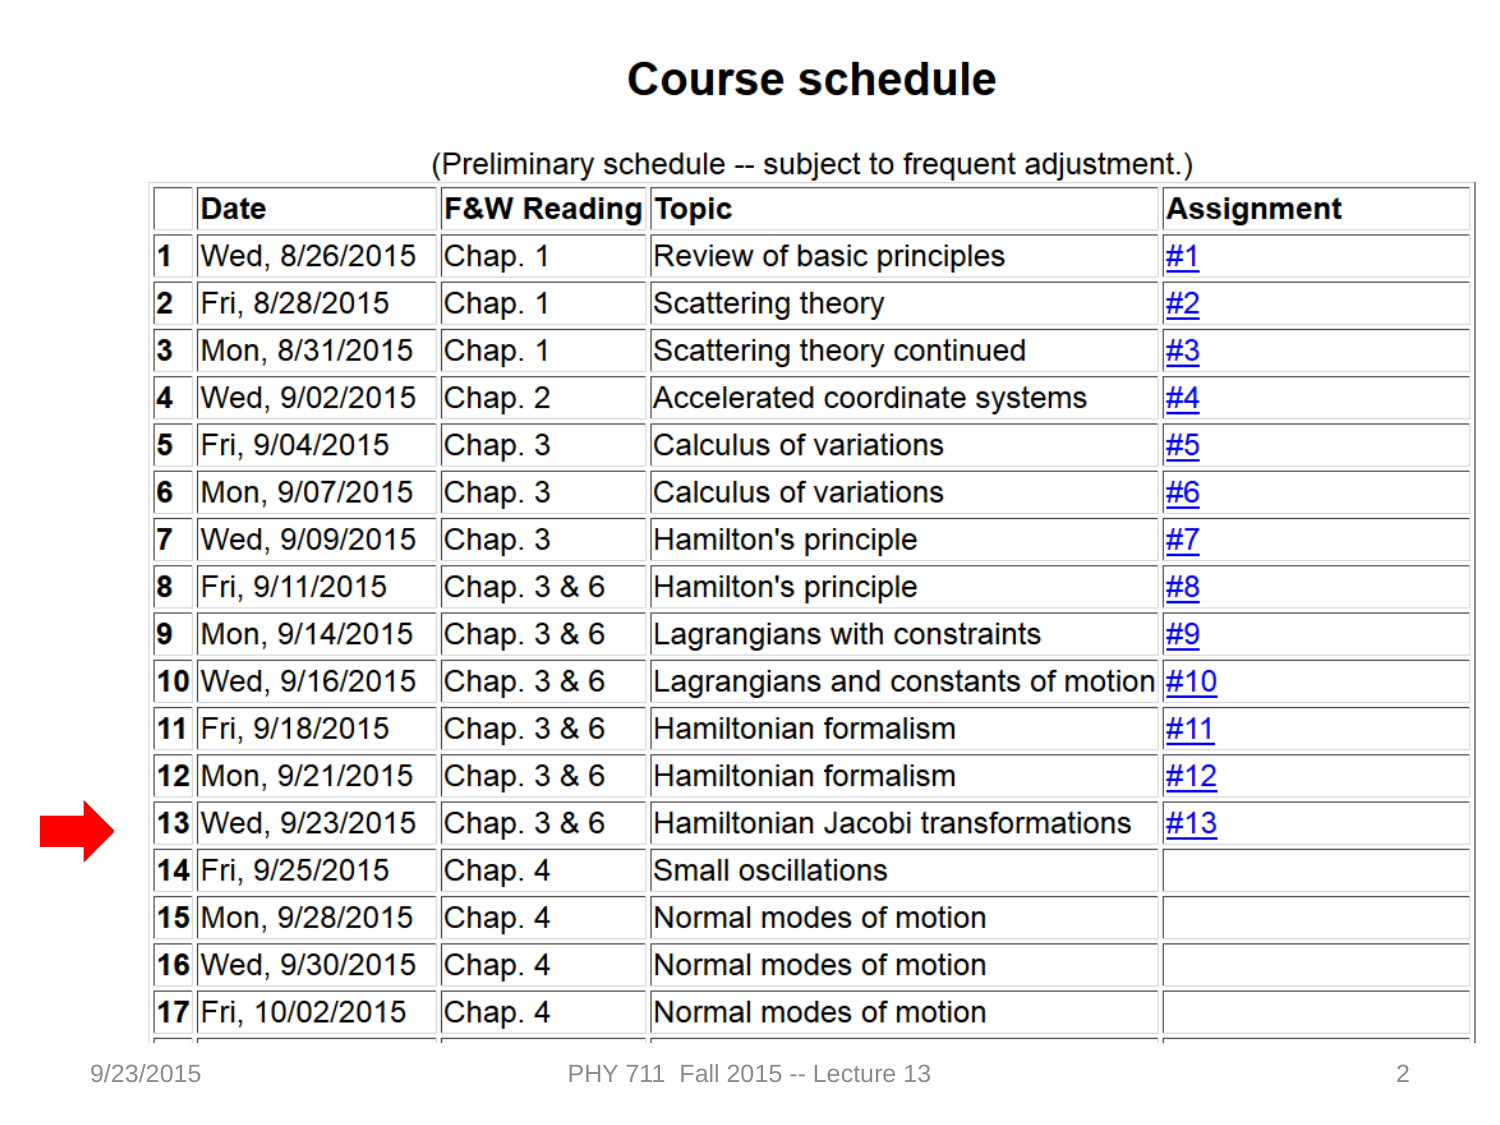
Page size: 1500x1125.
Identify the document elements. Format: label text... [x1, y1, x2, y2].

picture [114, 38, 1500, 1043]
text_box [37, 798, 109, 865]
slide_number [75, 1042, 425, 1103]
slide_number 2 [1074, 1051, 1425, 1103]
footer PHY 711 Fall 2015 -- Lecture 13 [512, 1051, 988, 1103]
